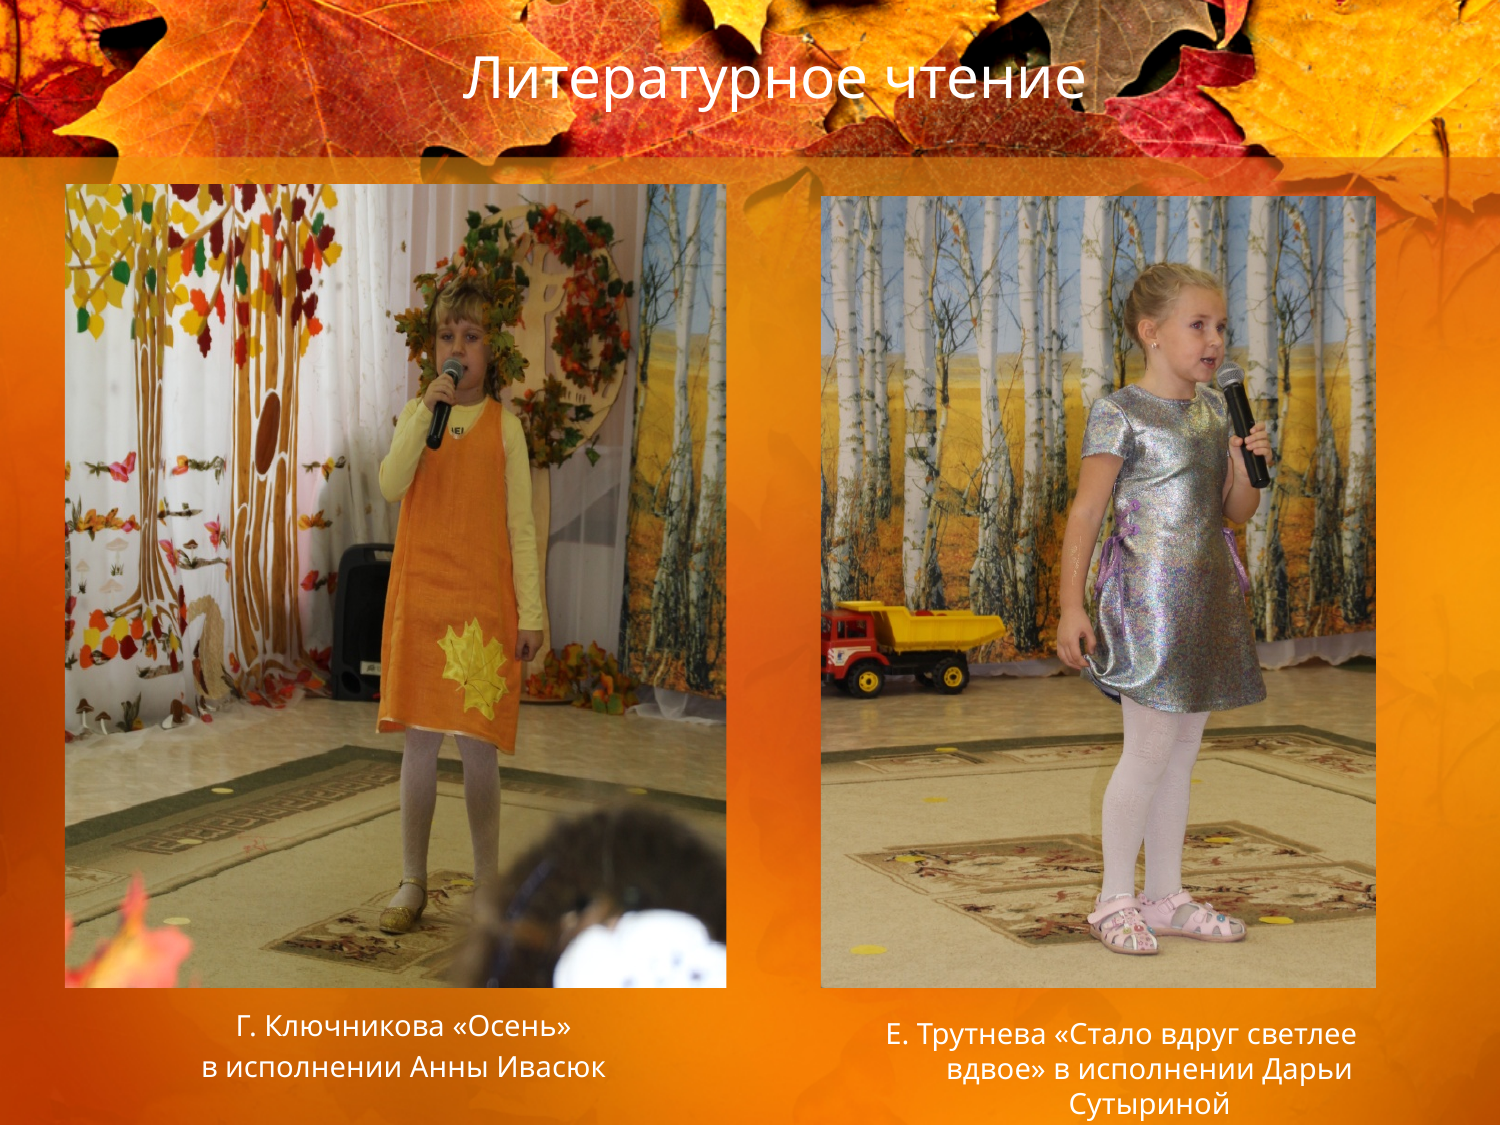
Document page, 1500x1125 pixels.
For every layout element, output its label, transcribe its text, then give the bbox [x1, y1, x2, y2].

picture [0, 0, 1500, 1125]
text_box Е. Трутнева «Стало вдруг светлее вдвое» в исполнении Дарьи Сутыриной [820, 1007, 1423, 1125]
list Г. Ключникова «Осень» в исполнении Анны Ивасюк [64, 999, 751, 1095]
title Литературное чтение [162, 37, 1388, 113]
